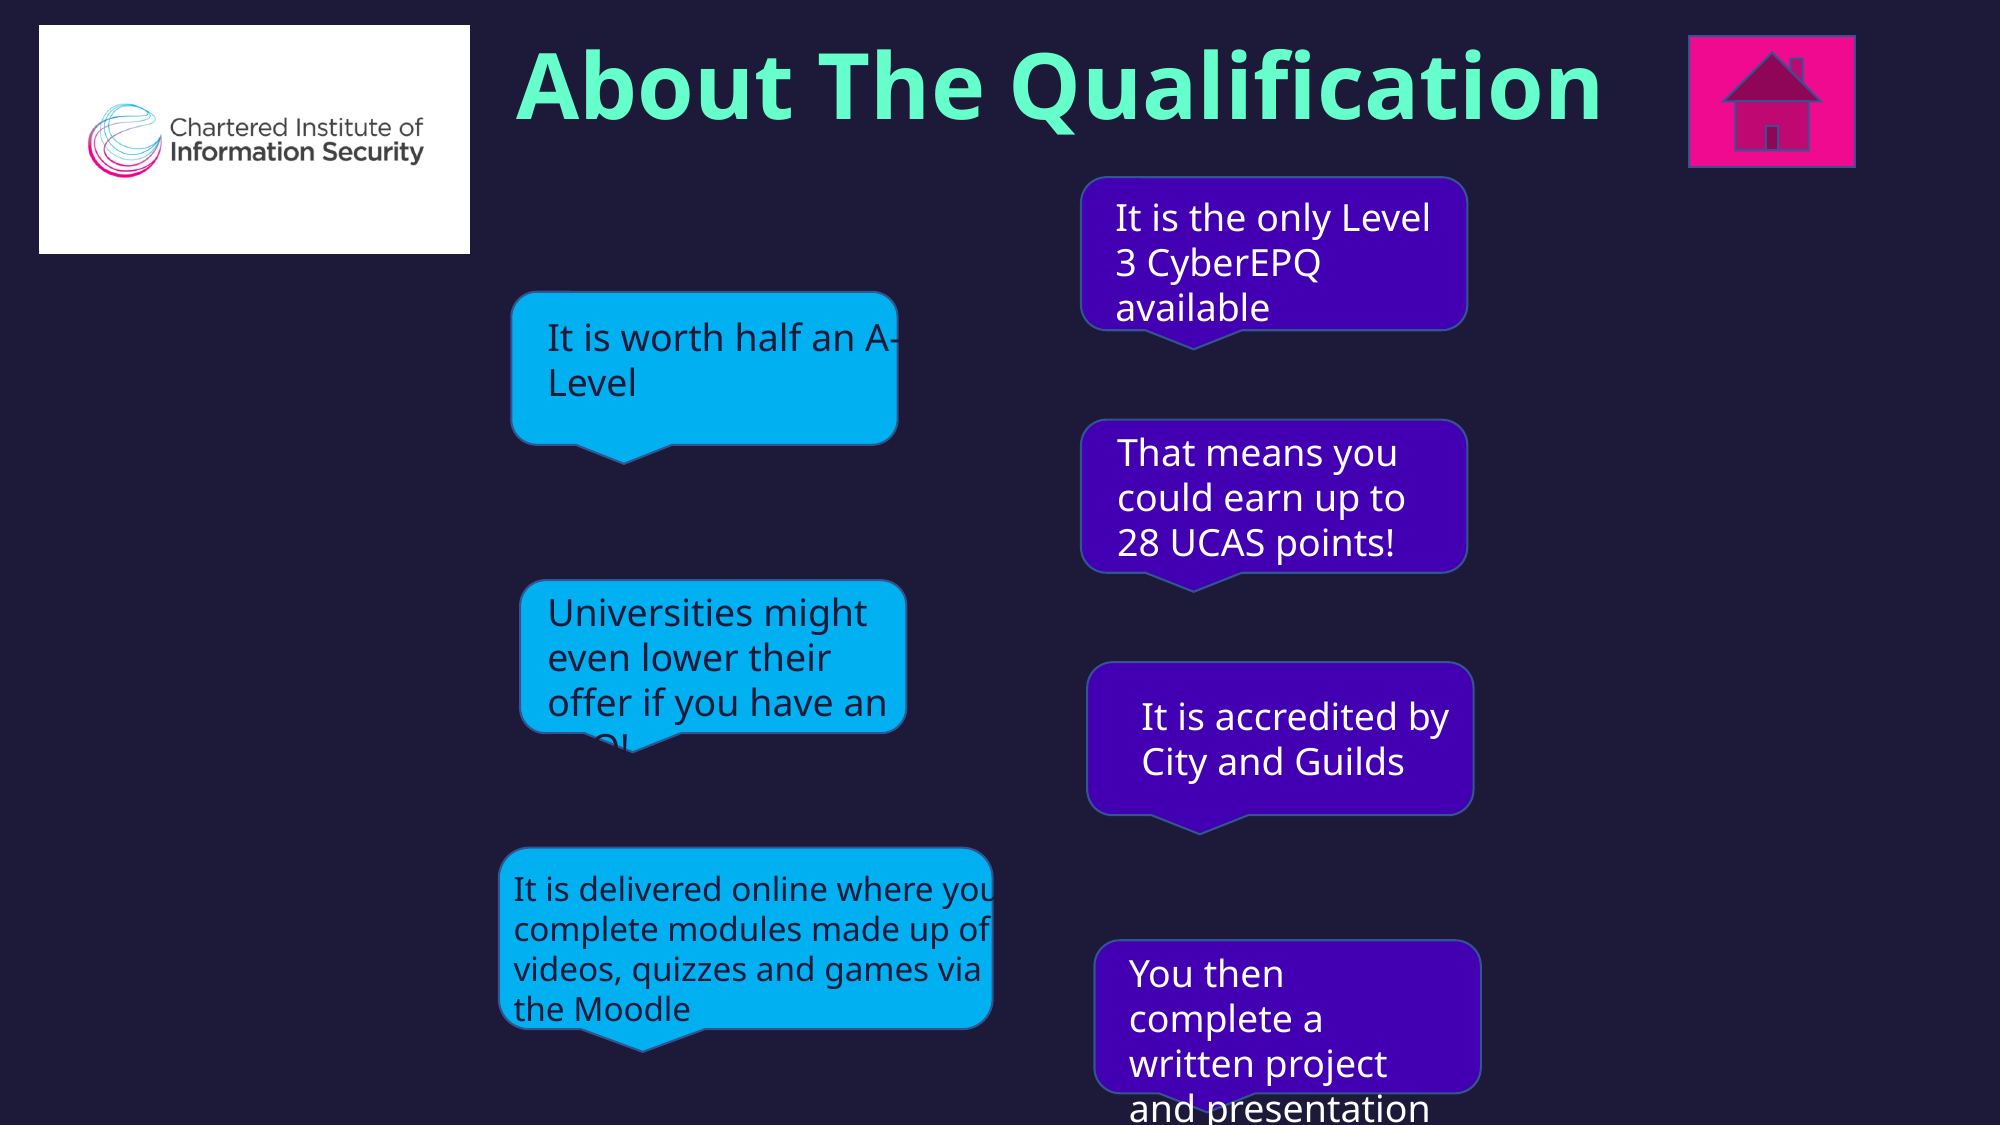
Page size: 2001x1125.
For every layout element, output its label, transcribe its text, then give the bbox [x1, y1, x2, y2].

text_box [498, 847, 1073, 1038]
picture [39, 25, 470, 254]
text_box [511, 291, 919, 445]
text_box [520, 580, 919, 734]
text_box [1688, 35, 1856, 168]
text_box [1087, 662, 1474, 816]
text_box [1094, 940, 1481, 1094]
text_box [1080, 177, 1468, 339]
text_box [1080, 419, 1468, 573]
title About The Qualification [470, 36, 1924, 254]
